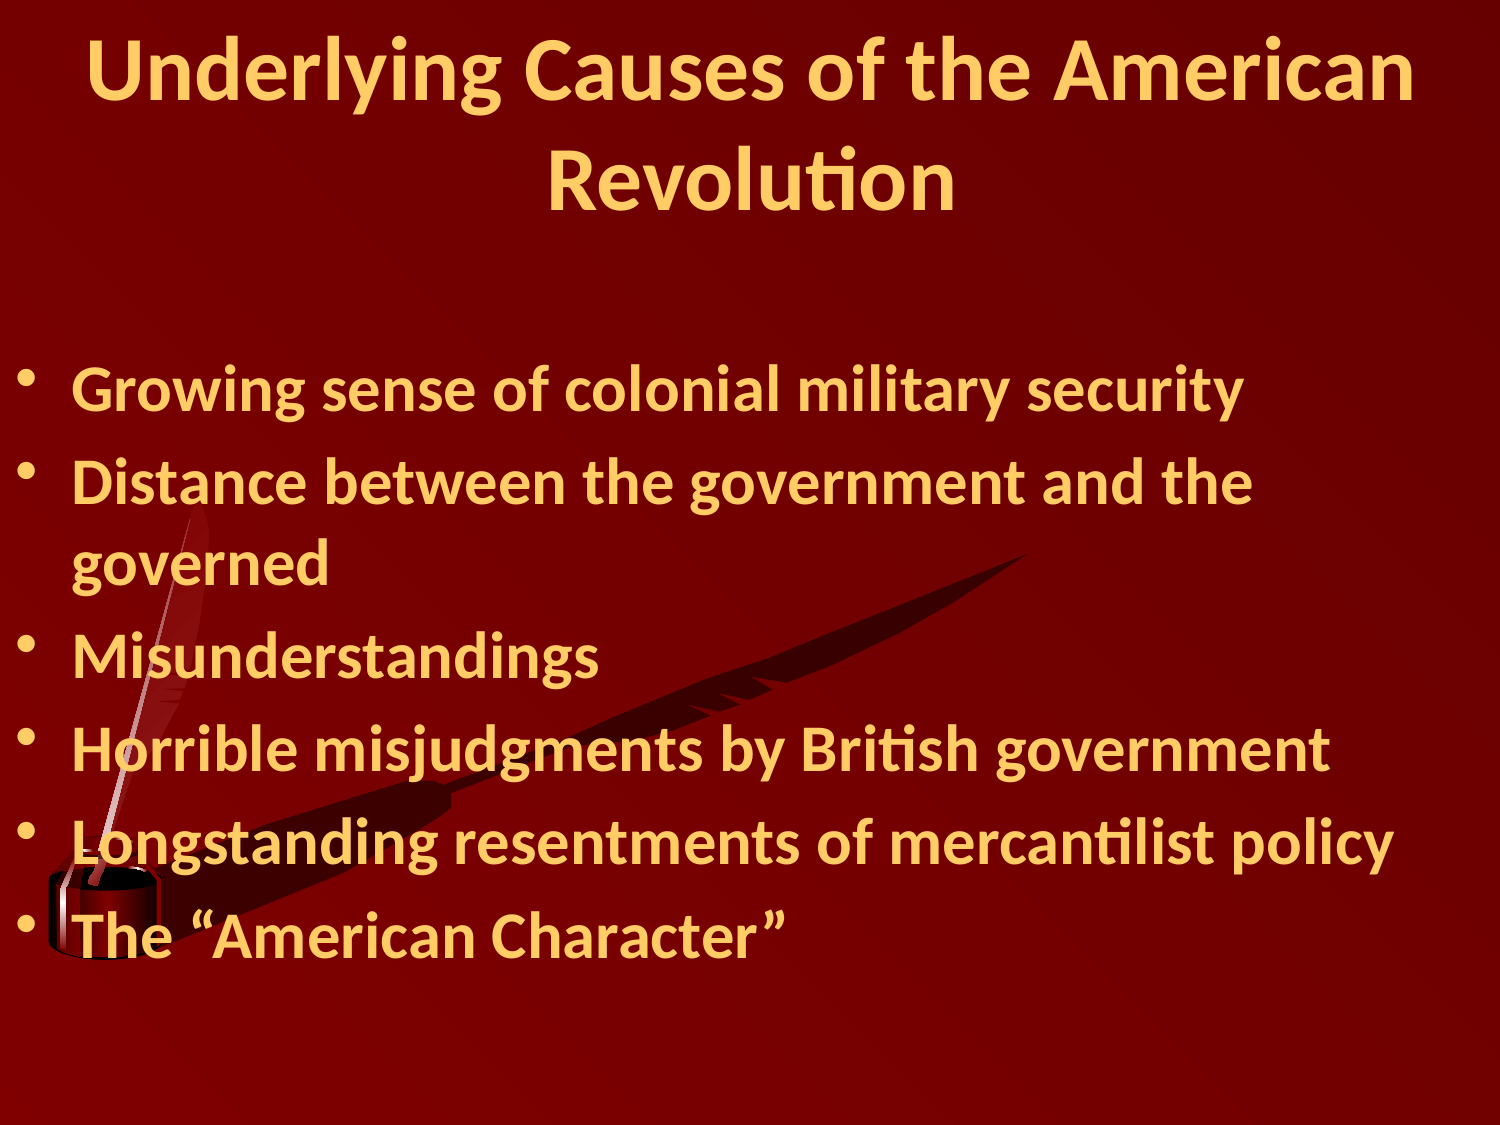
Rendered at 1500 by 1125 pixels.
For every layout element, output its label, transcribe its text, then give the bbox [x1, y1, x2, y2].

title Underlying Causes of the American Revolution [29, 20, 1474, 218]
list Growing sense of colonial military security Distance between the government and the governed Misunderstandings Horrible misjudgments by British government Longstanding resentments of mercantilist policy The “American Character” [0, 337, 1500, 1013]
